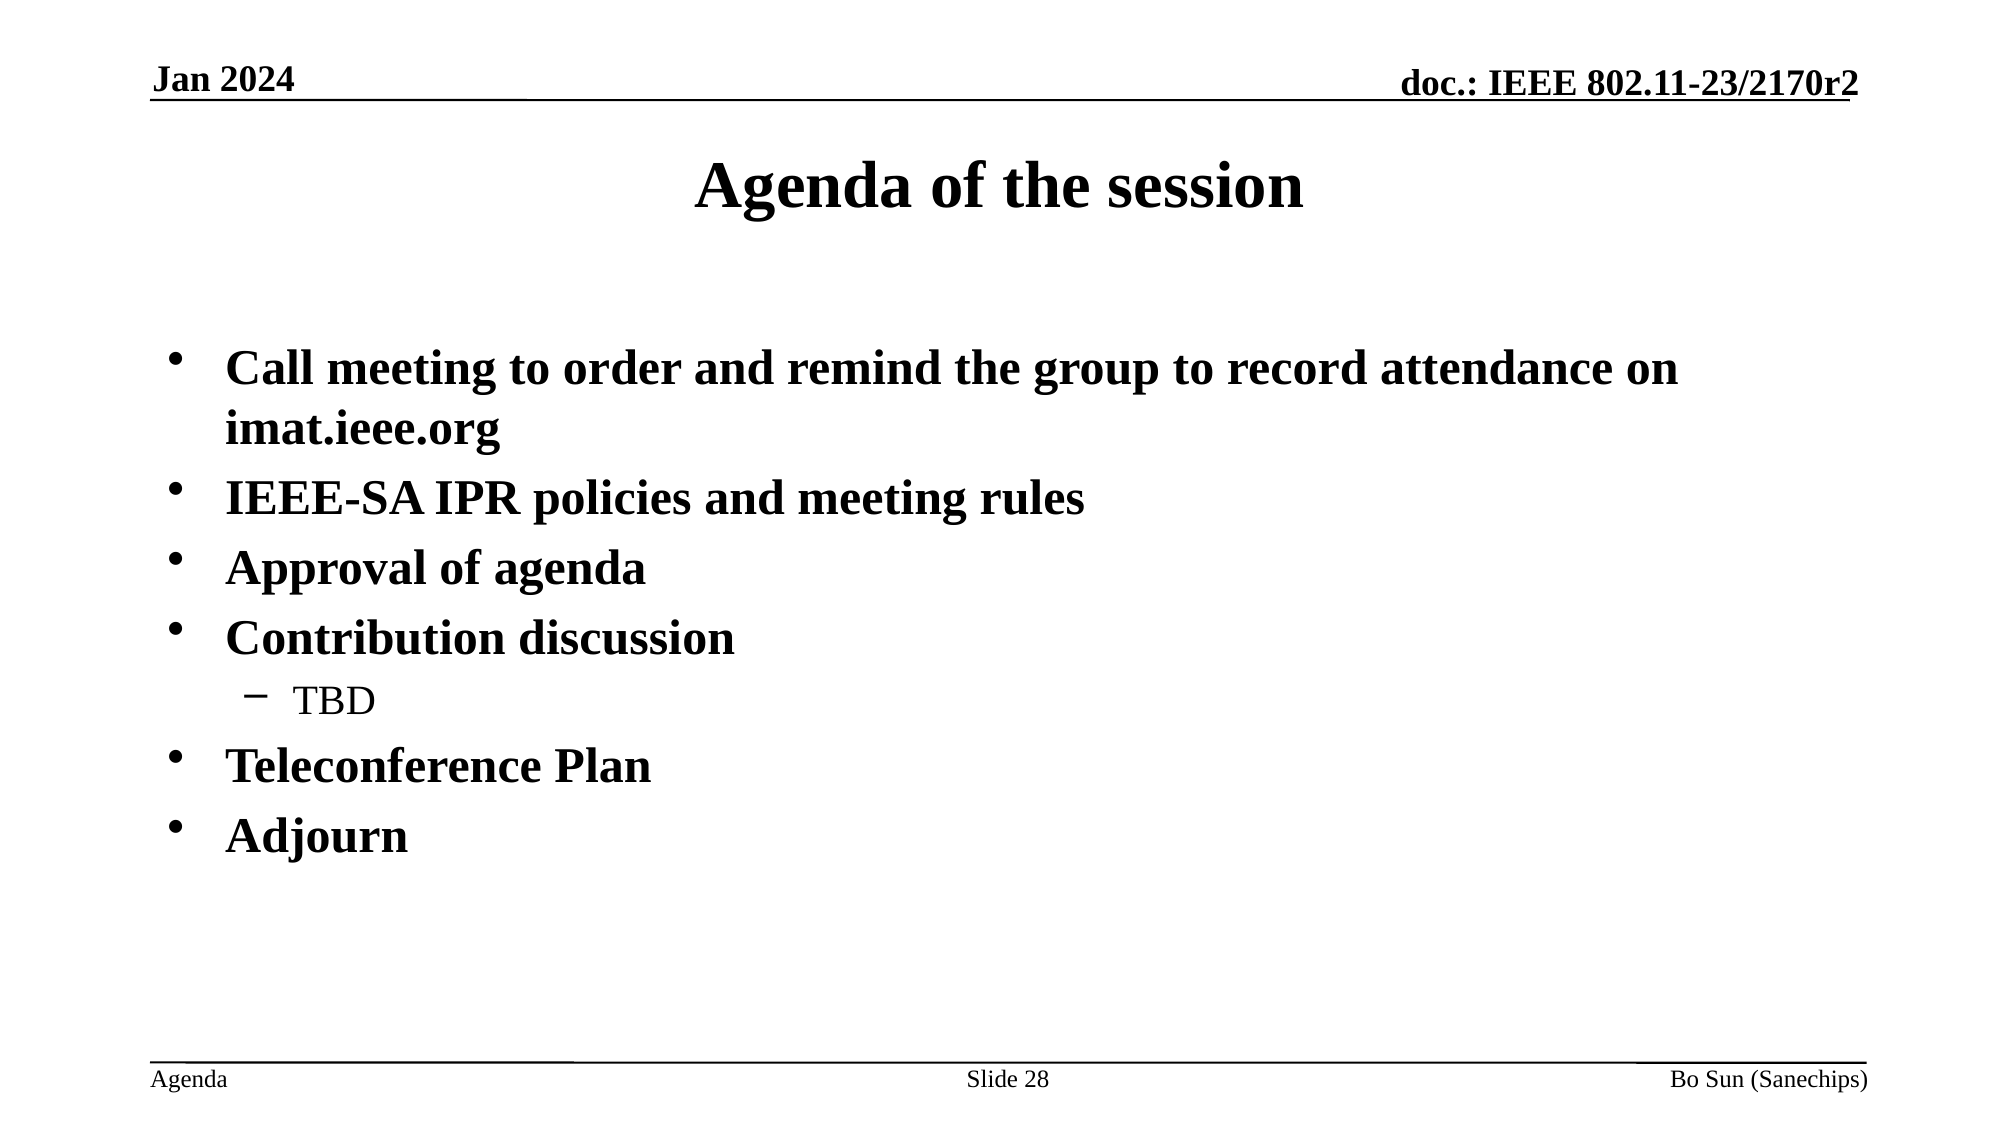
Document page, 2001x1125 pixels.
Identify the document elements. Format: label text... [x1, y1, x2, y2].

text_box Call meeting to order and remind the group to record attendance on imat.ieee.org IEEE-SA IPR policies and meeting rules Approval of agenda Contribution discussion TBD Teleconference Plan Adjourn [152, 327, 1855, 1038]
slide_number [152, 54, 563, 100]
text_box Agenda of the session [362, 99, 1638, 262]
footer Bo Sun (Sanechips) [1171, 1061, 1869, 1093]
slide_number Slide 28 [949, 1061, 1067, 1123]
